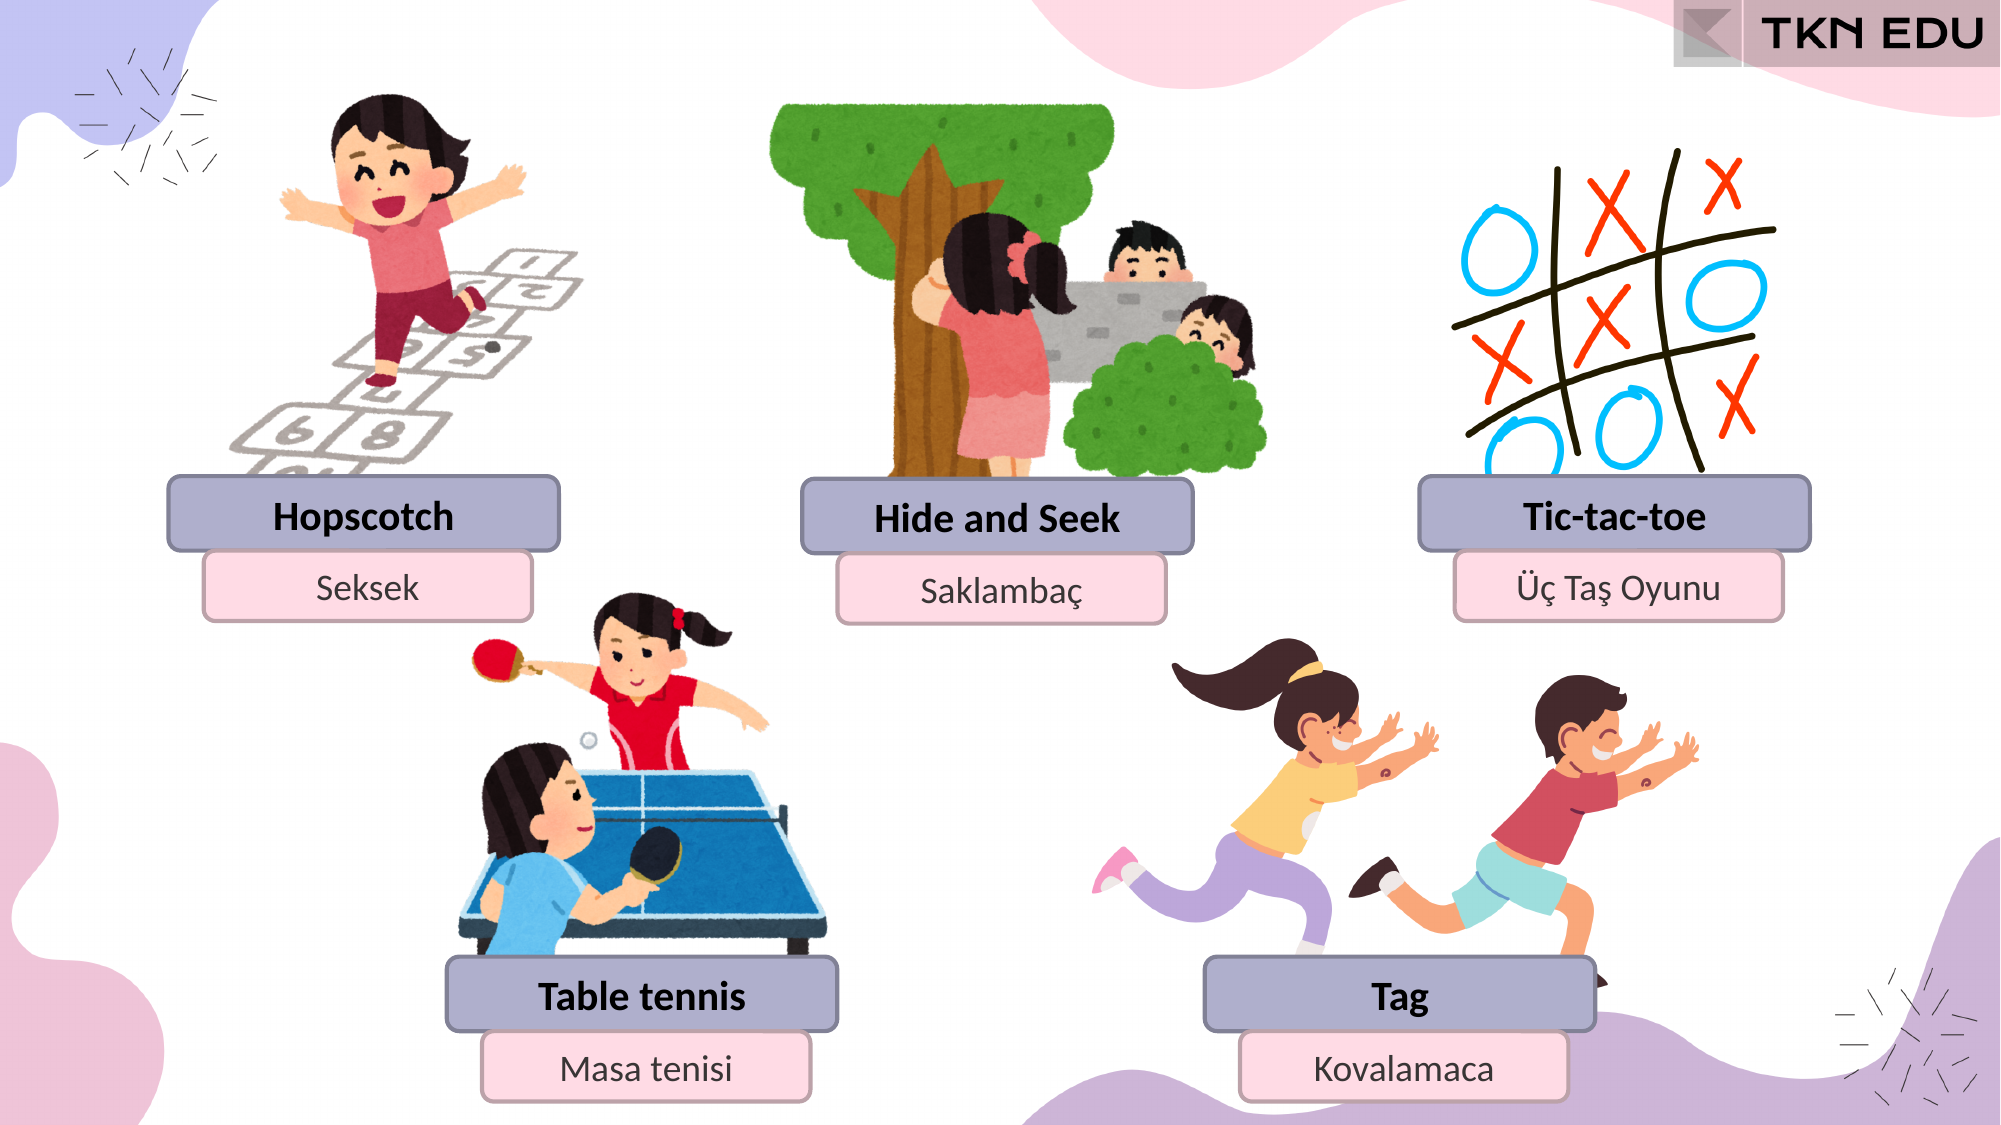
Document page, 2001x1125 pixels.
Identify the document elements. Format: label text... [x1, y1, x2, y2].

text_box [1419, 476, 1810, 551]
text_box Saklambaç [847, 561, 1157, 616]
text_box Hopscotch [178, 478, 549, 548]
text_box [802, 478, 1193, 554]
text_box Table tennis [457, 959, 828, 1029]
text_box [482, 1031, 811, 1102]
text_box Tag [1215, 959, 1585, 1029]
text_box Tic-tac-toe [1429, 478, 1800, 548]
text_box [1454, 550, 1784, 622]
text_box [1204, 956, 1596, 1032]
text_box [446, 956, 838, 1032]
text_box [1239, 1031, 1569, 1102]
text_box Masa tenisi [491, 1039, 801, 1094]
text_box [168, 476, 559, 551]
text_box Kovalamaca [1249, 1039, 1559, 1094]
text_box Hide and Seek [812, 481, 1183, 551]
text_box [203, 550, 533, 622]
text_box Seksek [213, 558, 523, 613]
picture [0, 0, 2001, 1125]
text_box [837, 553, 1166, 624]
text_box Üç Taş Oyunu [1464, 558, 1774, 613]
